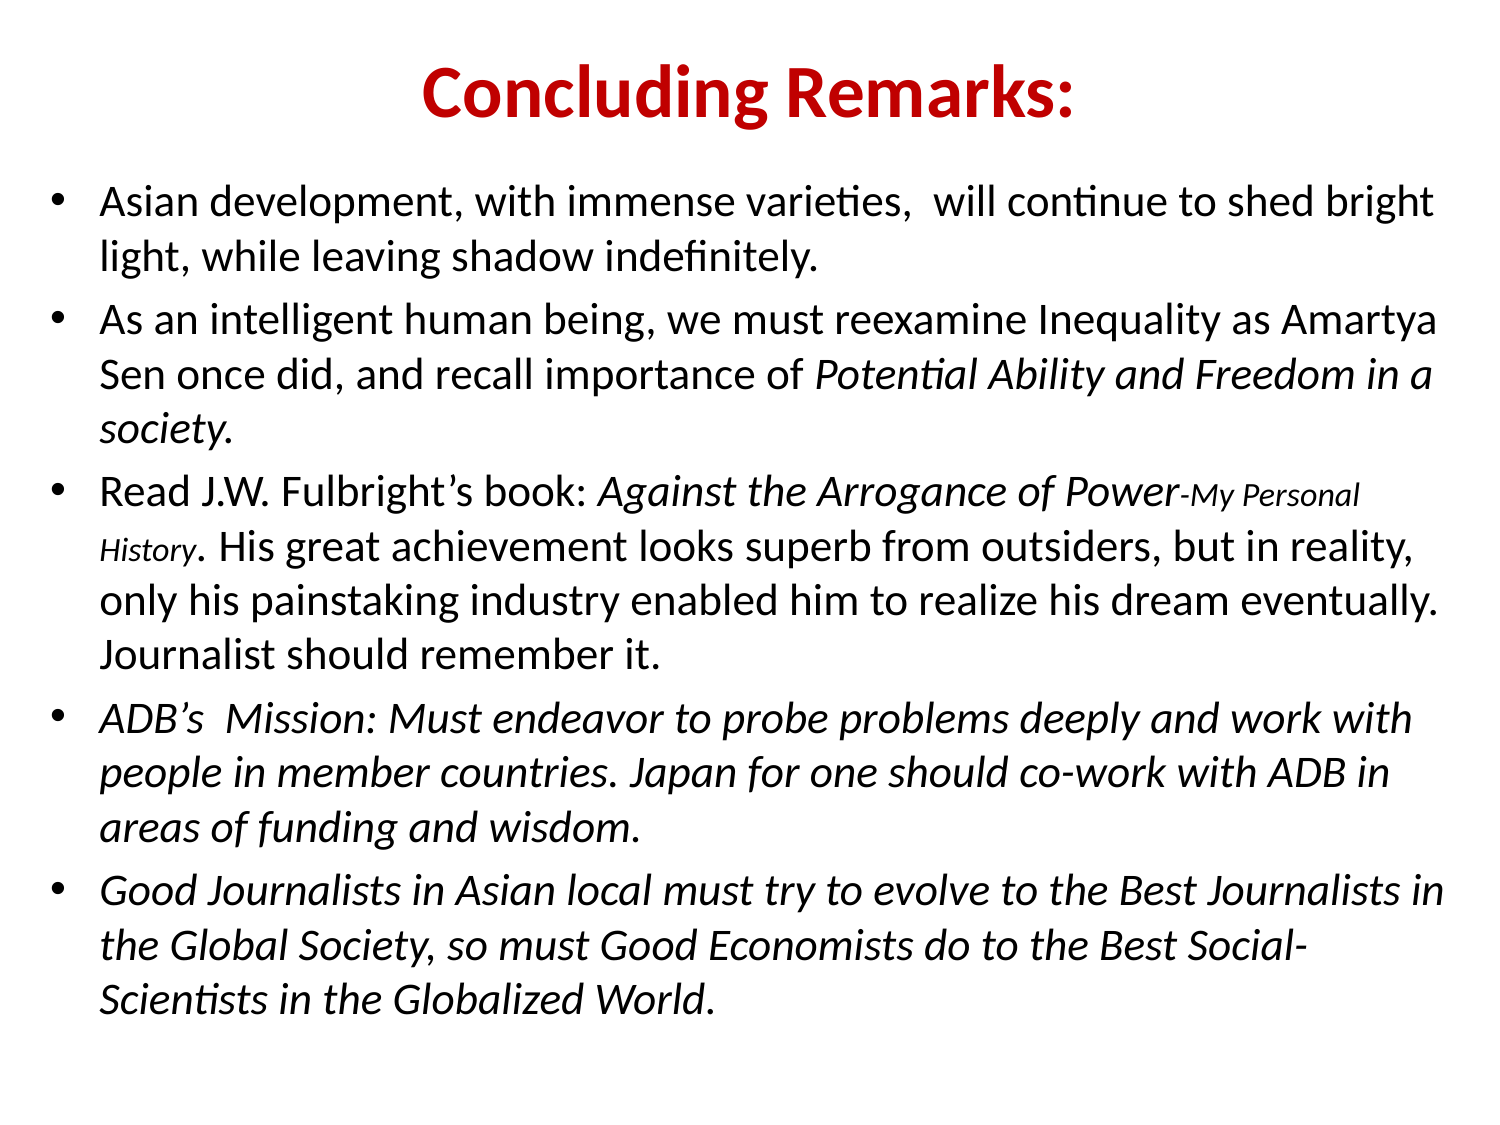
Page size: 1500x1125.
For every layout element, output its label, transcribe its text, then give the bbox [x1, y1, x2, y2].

title Concluding Remarks: [75, 35, 1425, 141]
list Asian development, with immense varieties, will continue to shed bright light, while leaving shadow indefinitely. As an intelligent human being, we must reexamine Inequality as Amartya Sen once did, and recall importance of Potential Ability and Freedom in a society. Read J.W. Fulbright’s book: Against the Arrogance of Power-My Personal History. His great achievement looks superb from outsiders, but in reality, only his painstaking industry enabled him to realize his dream eventually. Journalist should remember it. ADB’s Mission: Must endeavor to probe problems deeply and work with people in member countries. Japan for one should co-work with ADB in areas of funding and wisdom. Good Journalists in Asian local must try to evolve to the Best Journalists in the Global Society, so must Good Economists do to the Best Social-Scientists in the Globalized World. [35, 164, 1465, 1043]
